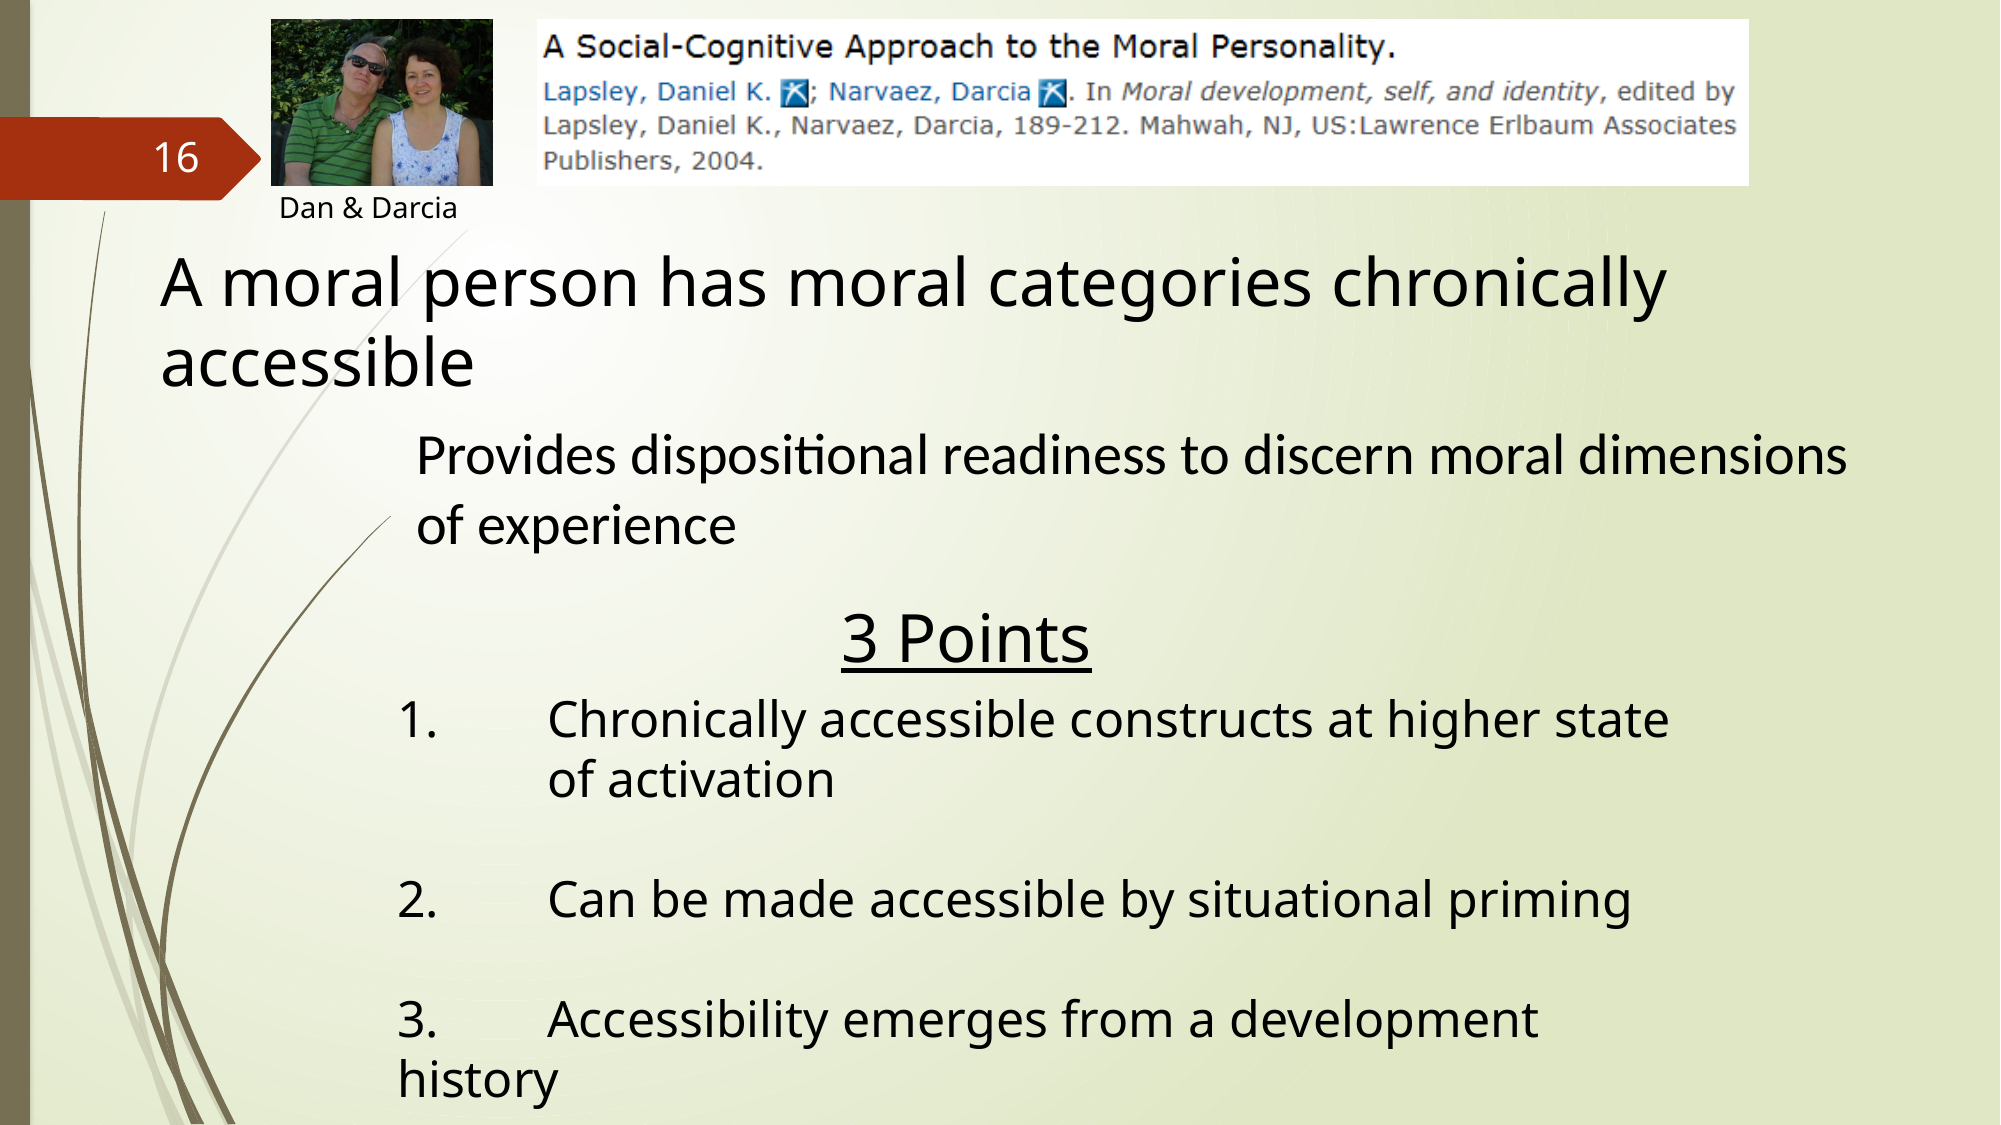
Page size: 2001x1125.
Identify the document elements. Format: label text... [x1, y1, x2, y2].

text_box 1. Chronically accessible constructs at higher state of activation 2. Can be made accessible by situational priming 3. Accessibility emerges from a development history [382, 680, 1693, 1115]
text_box A moral person has moral categories chronically accessible [145, 232, 1832, 407]
picture [271, 19, 494, 186]
slide_number 16 [87, 129, 216, 190]
text_box Dan & Darcia [264, 181, 501, 232]
text_box Provides dispositional readiness to discern moral dimensions of experience [401, 409, 1885, 564]
text_box 3 Points [790, 588, 1143, 680]
picture [537, 19, 1749, 186]
